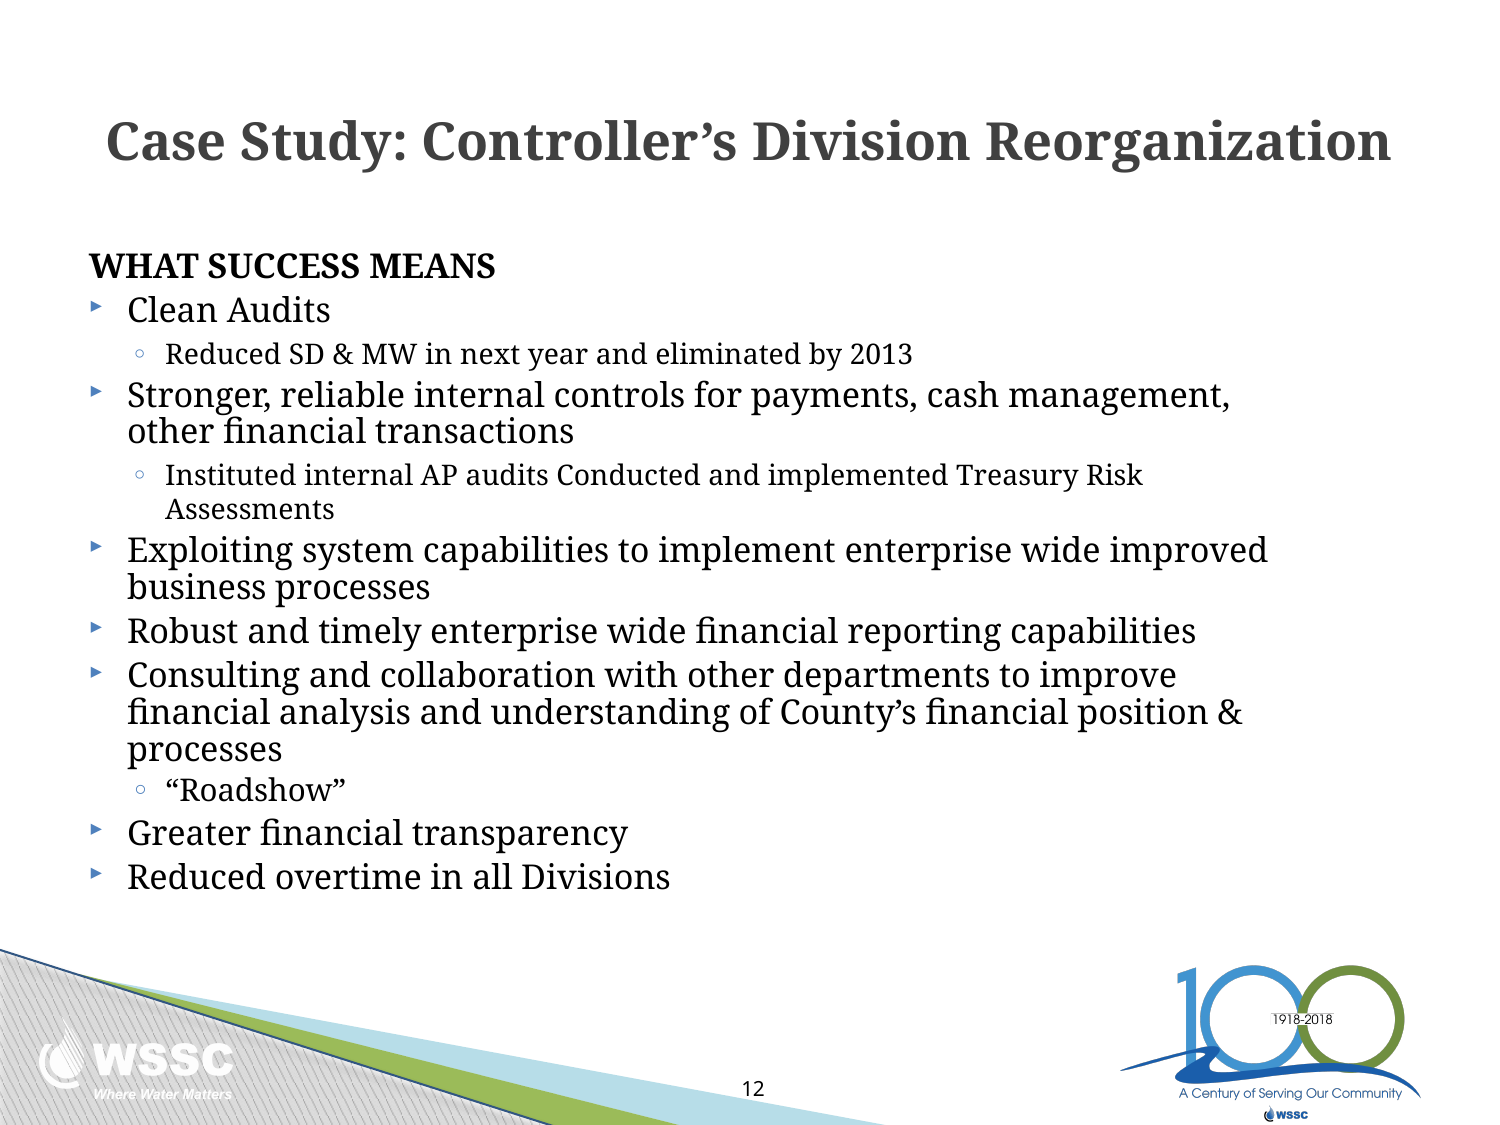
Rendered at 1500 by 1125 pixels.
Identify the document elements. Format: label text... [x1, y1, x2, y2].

list WHAT SUCCESS MEANS Clean Audits Reduced SD & MW in next year and eliminated by 2013 Stronger, reliable internal controls for payments, cash management, other financial transactions Instituted internal AP audits Conducted and implemented Treasury Risk Assessments Exploiting system capabilities to implement enterprise wide improved business processes Robust and timely enterprise wide financial reporting capabilities Consulting and collaboration with other departments to improve financial analysis and understanding of County’s financial position & processes “Roadshow” Greater financial transparency Reduced overtime in all Divisions [57, 241, 1309, 911]
picture [1112, 949, 1429, 1125]
title Case Study: Controller’s Division Reorganization [39, 99, 1460, 179]
picture [39, 1015, 233, 1102]
slide_number 12 [719, 1051, 780, 1112]
